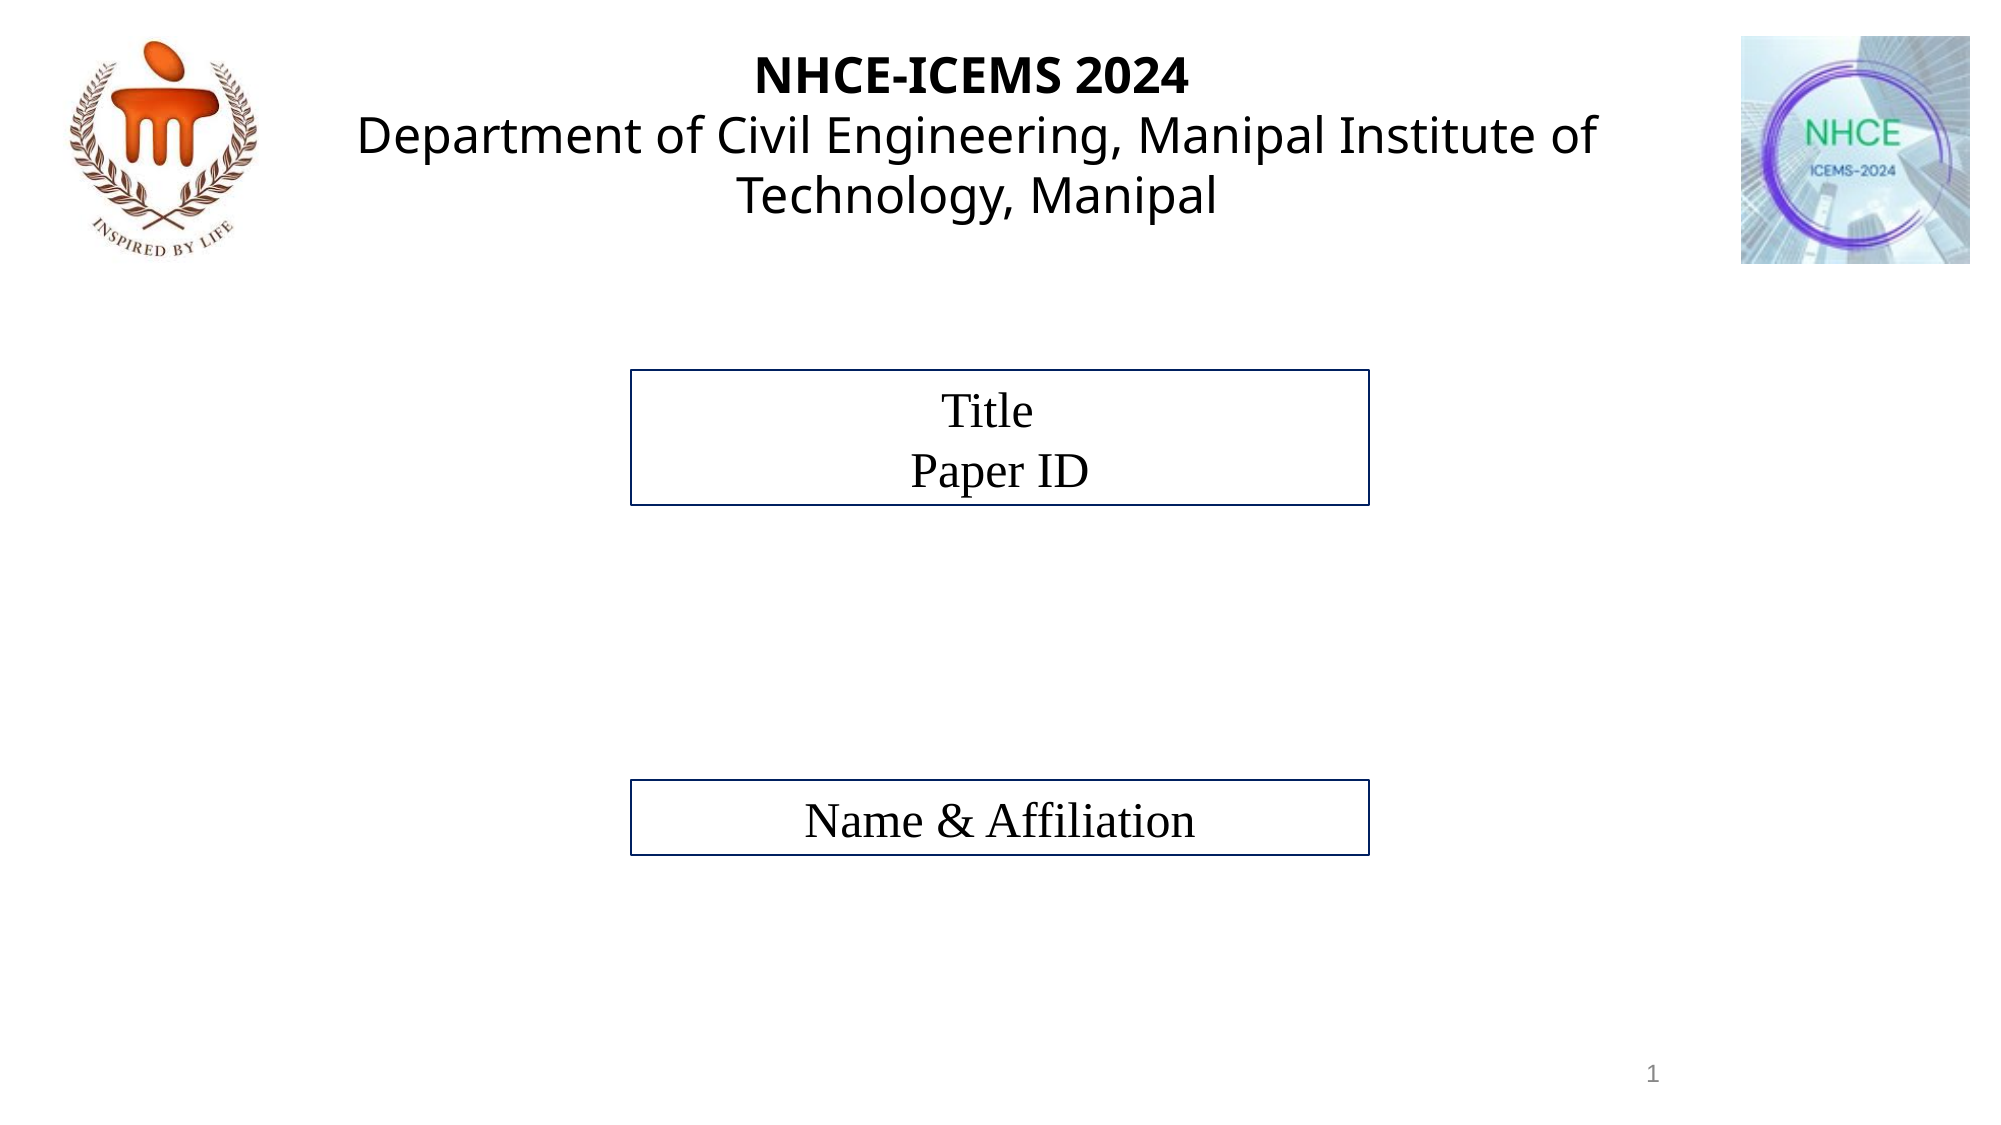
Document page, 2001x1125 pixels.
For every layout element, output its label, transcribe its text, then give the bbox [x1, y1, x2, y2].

text_box Title Paper ID [630, 369, 1370, 505]
slide_number 1 [1421, 1042, 1675, 1103]
text_box Name & Affiliation [630, 780, 1370, 855]
picture [47, 36, 276, 265]
picture [1741, 36, 1970, 265]
text_box NHCE-ICEMS 2024 Department of Civil Engineering, Manipal Institute of Technology, Manipal [280, 36, 1675, 232]
